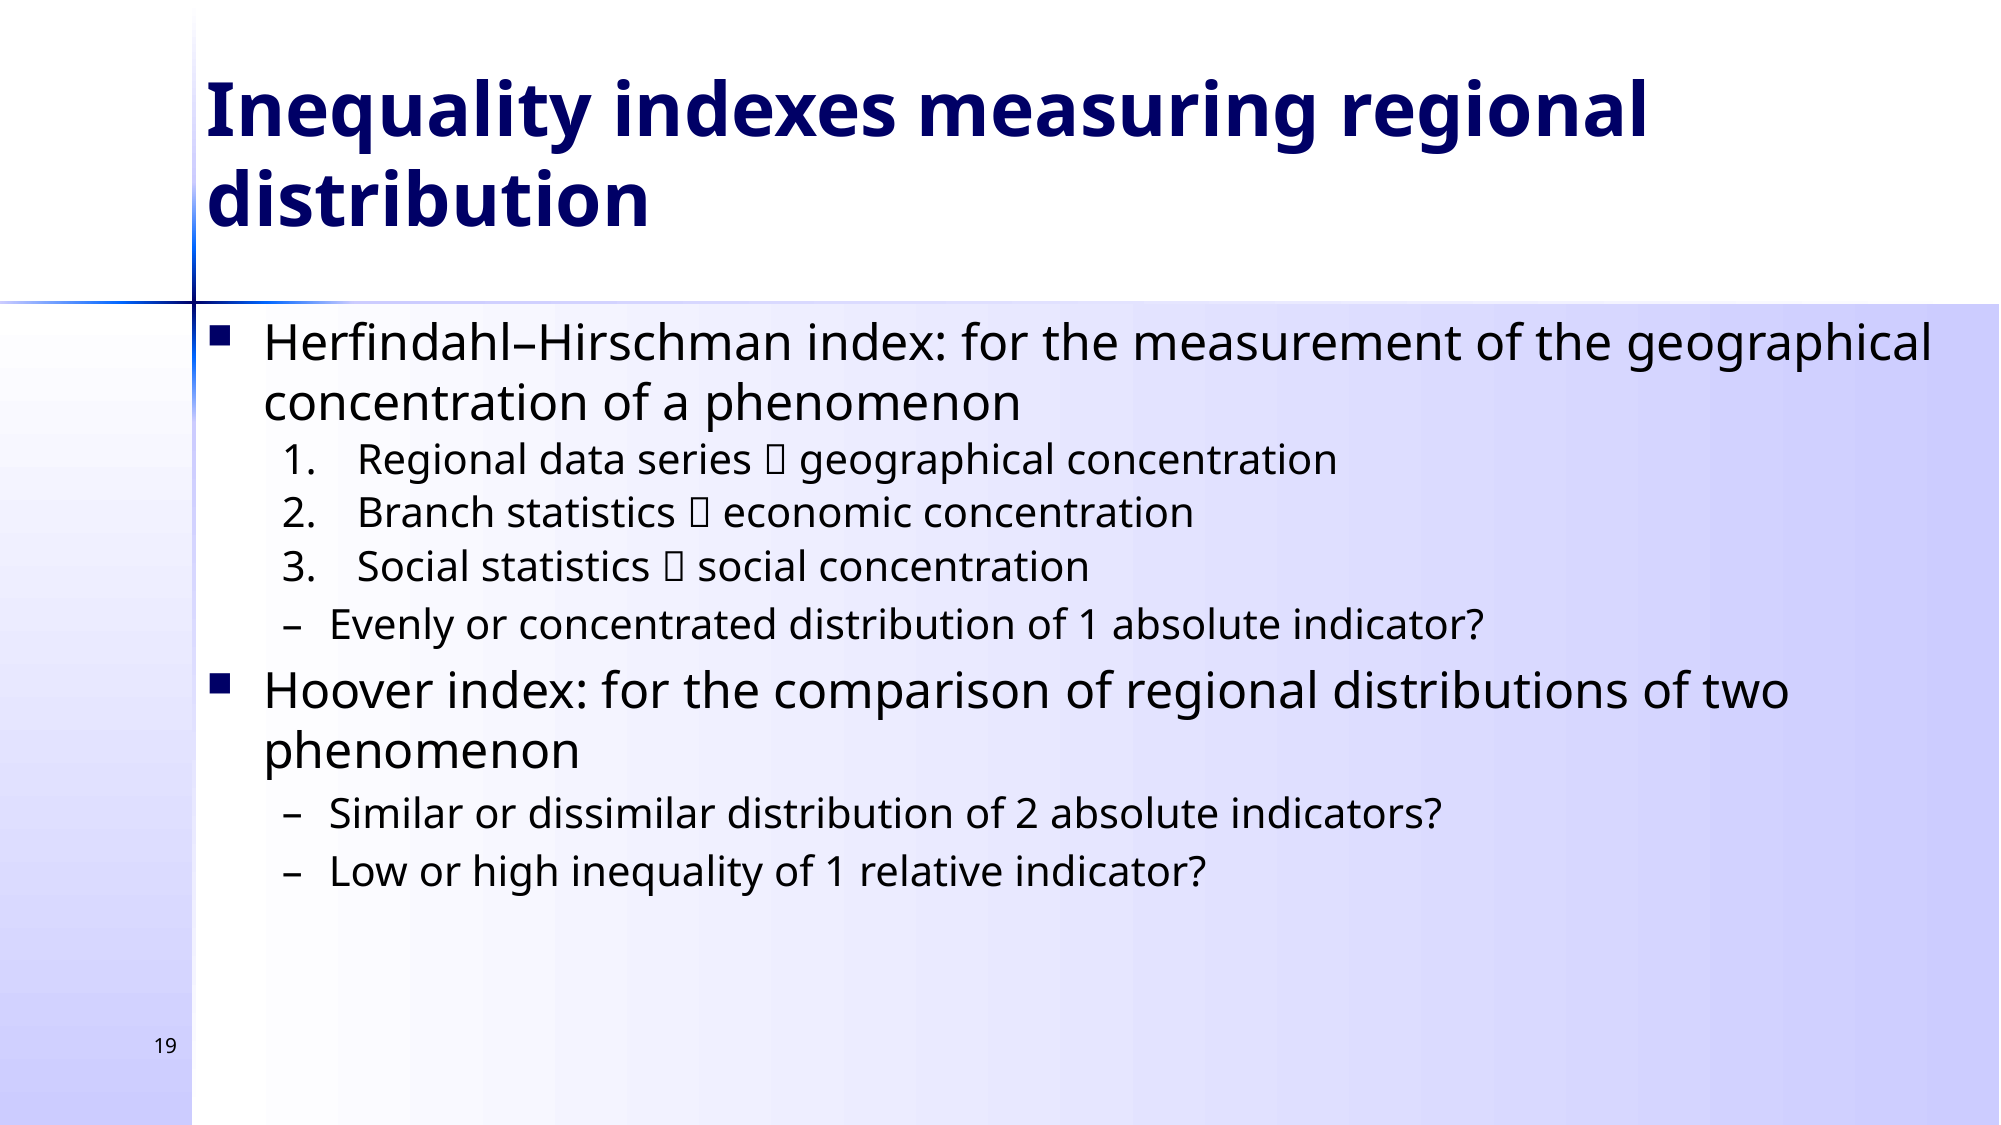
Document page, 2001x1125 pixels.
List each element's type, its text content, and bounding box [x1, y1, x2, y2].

text_box 19 [0, 1024, 191, 1100]
title Inequality indexes measuring regional distribution [191, 0, 2000, 302]
list Herfindahl–Hirschman index: for the measurement of the geographical concentration of a phenomenon Regional data series  geographical concentration Branch statistics  economic concentration Social statistics  social concentration Evenly or concentrated distribution of 1 absolute indicator? Hoover index: for the comparison of regional distributions of two phenomenon Similar or dissimilar distribution of 2 absolute indicators? Low or high inequality of 1 relative indicator? [191, 302, 2000, 1125]
